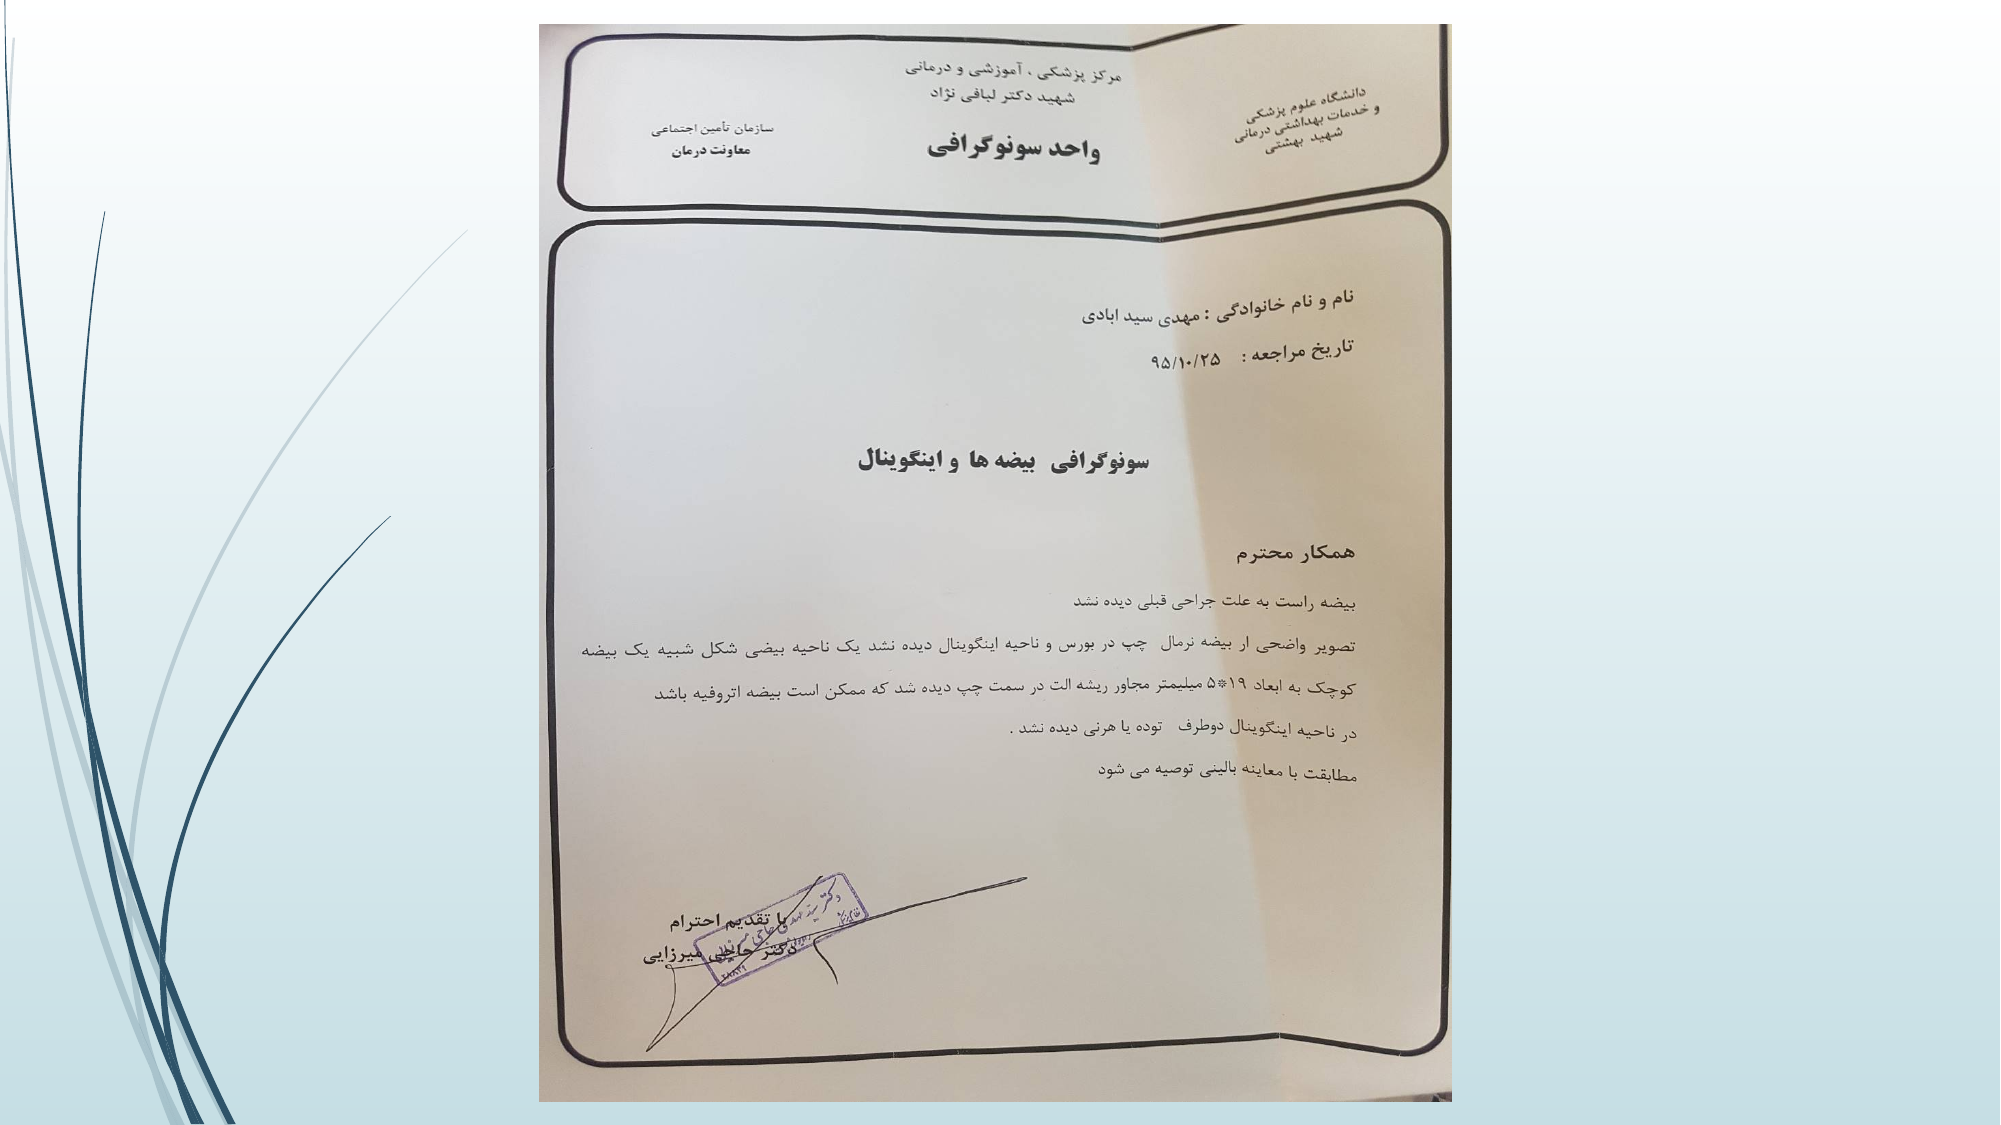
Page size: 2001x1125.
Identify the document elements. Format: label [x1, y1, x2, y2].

picture [538, 24, 1452, 1103]
